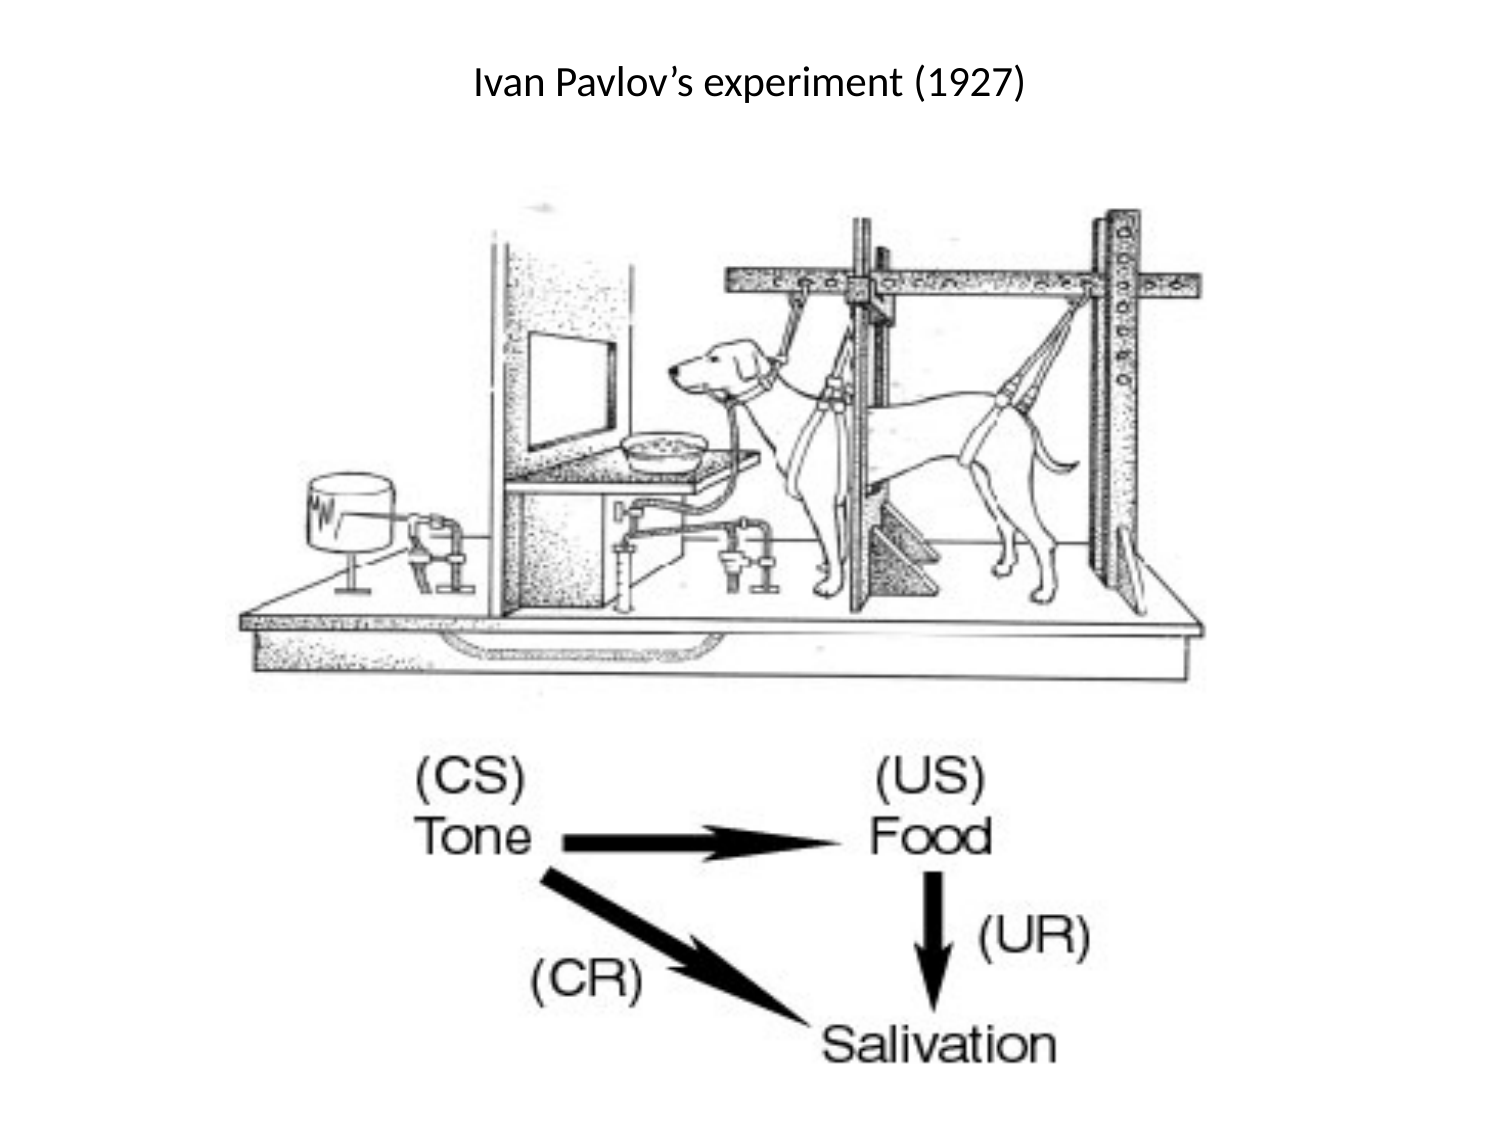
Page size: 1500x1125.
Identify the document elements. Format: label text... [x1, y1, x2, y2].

title Ivan Pavlov’s experiment (1927) [75, 45, 1425, 113]
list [224, 184, 1226, 1076]
